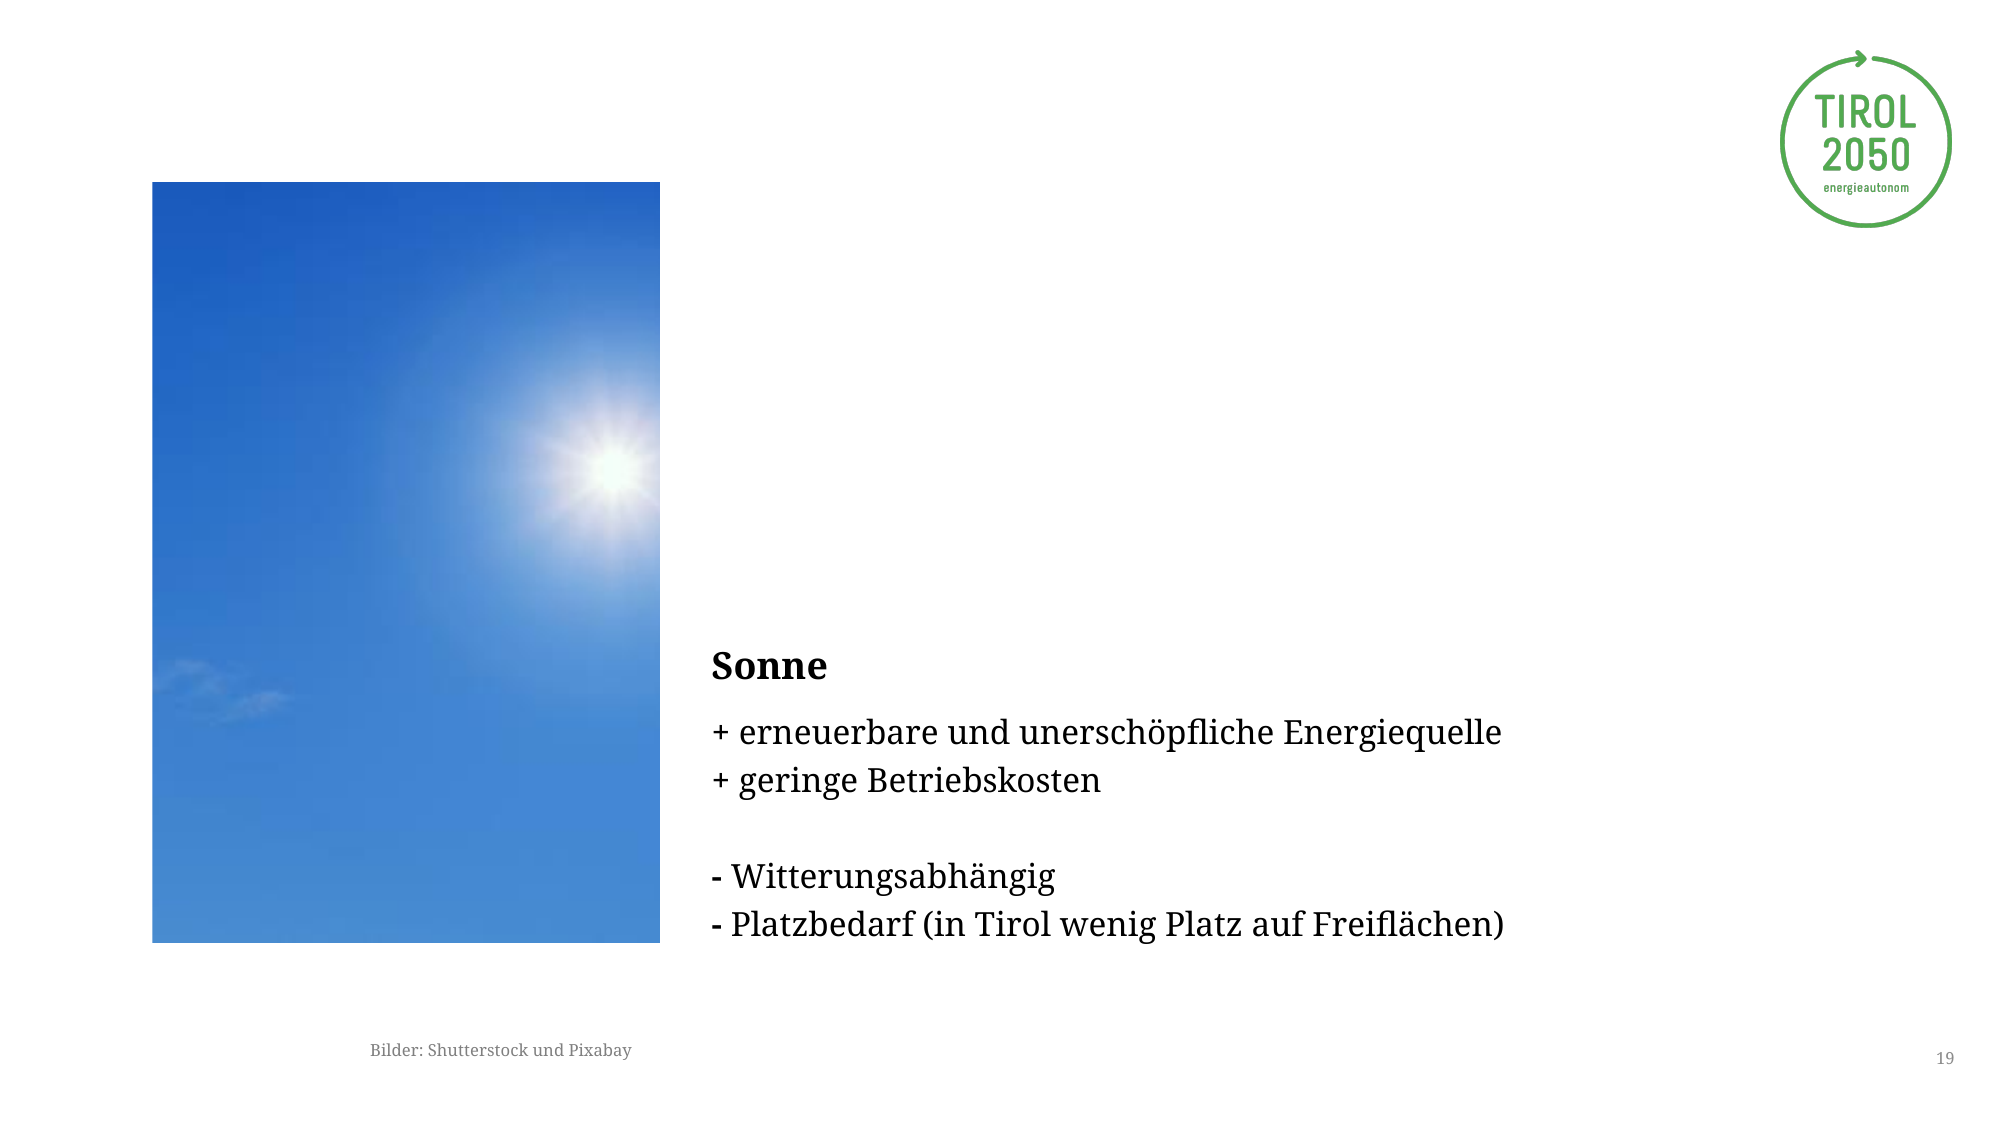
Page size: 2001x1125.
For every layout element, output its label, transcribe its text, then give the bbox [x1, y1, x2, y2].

picture [1780, 50, 1952, 228]
slide_number 19 [1504, 1044, 1955, 1075]
list Bilder: Shutterstock und Pixabay [370, 1044, 857, 1075]
picture [152, 181, 660, 943]
list Sonne + erneuerbare und unerschöpfliche Energiequelle + geringe Betriebskosten - Witterungsabhängig - Platzbedarf (in Tirol wenig Platz auf Freiflächen) [711, 182, 1728, 943]
